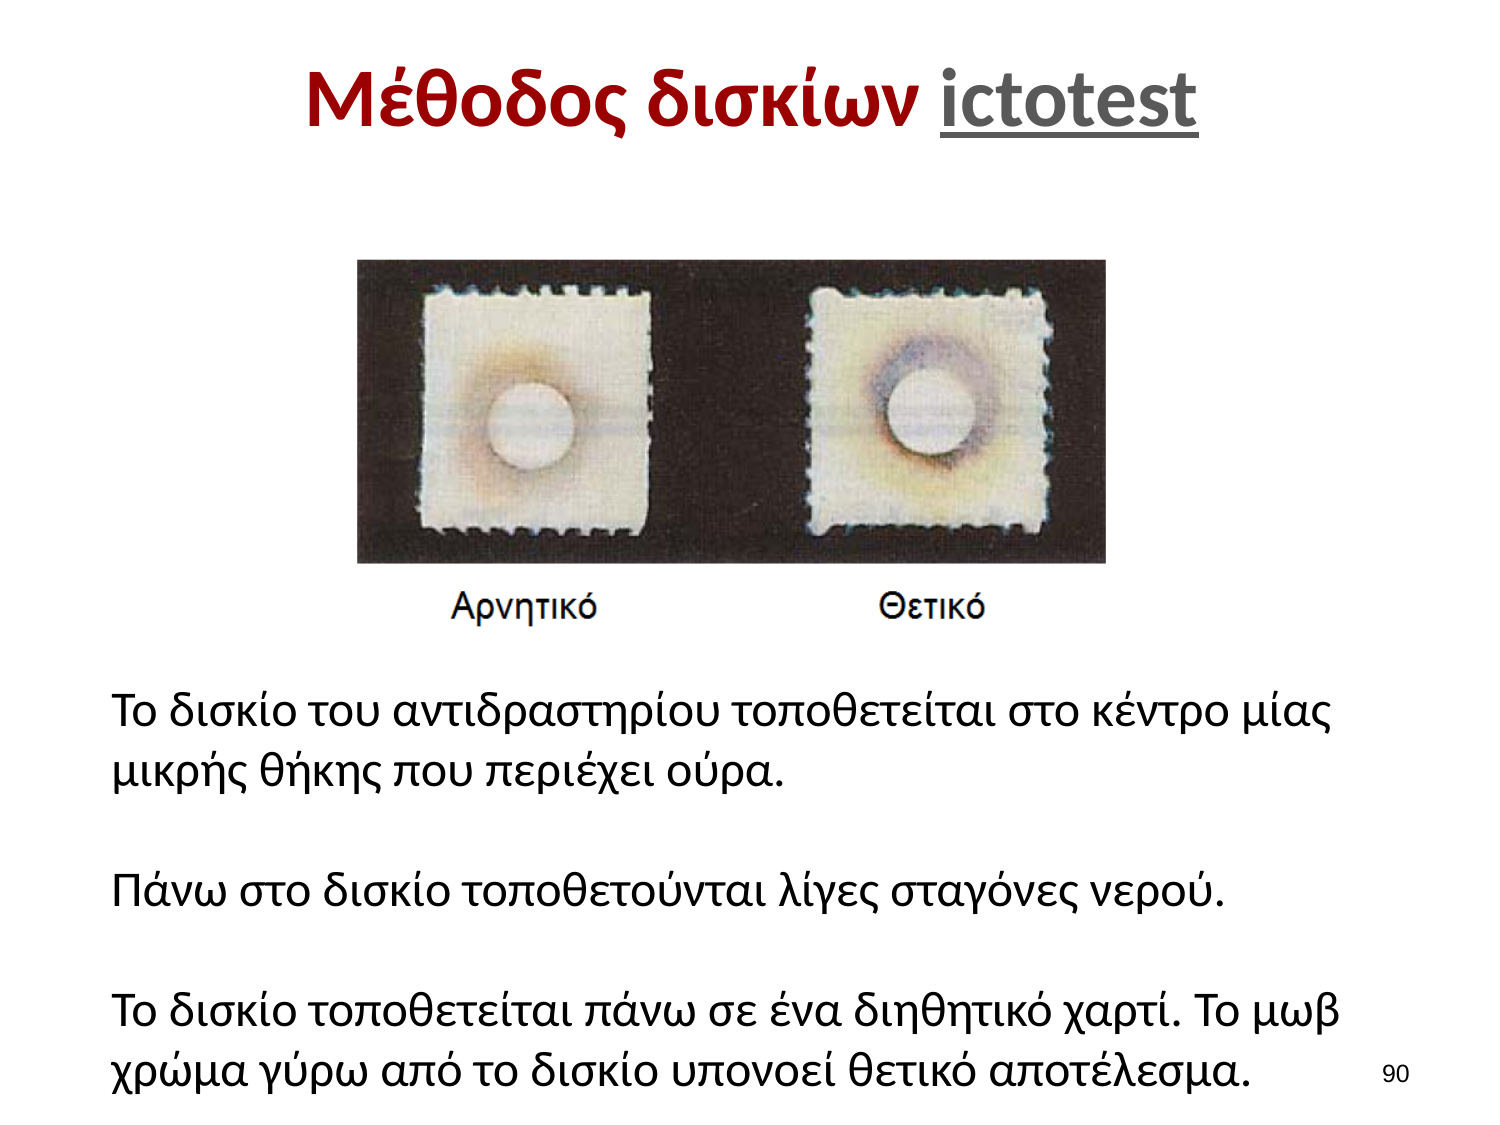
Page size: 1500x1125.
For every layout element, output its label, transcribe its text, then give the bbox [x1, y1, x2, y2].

slide_number 89 [1074, 1042, 1425, 1103]
title Μέθοδος δισκίων ictotest [76, 19, 1427, 169]
text_box Το δισκίο του αντιδραστηρίου τοποθετείται στο κέντρο μίας μικρής θήκης που περιέχει ούρα. Πάνω στο δισκίο τοποθετούνται λίγες σταγόνες νερού. Το δισκίο τοποθετείται πάνω σε ένα διηθητικό χαρτί. Το μωβ χρώμα γύρω από το δισκίο υπονοεί θετικό αποτέλεσμα. [96, 668, 1420, 1104]
picture [336, 231, 1111, 639]
